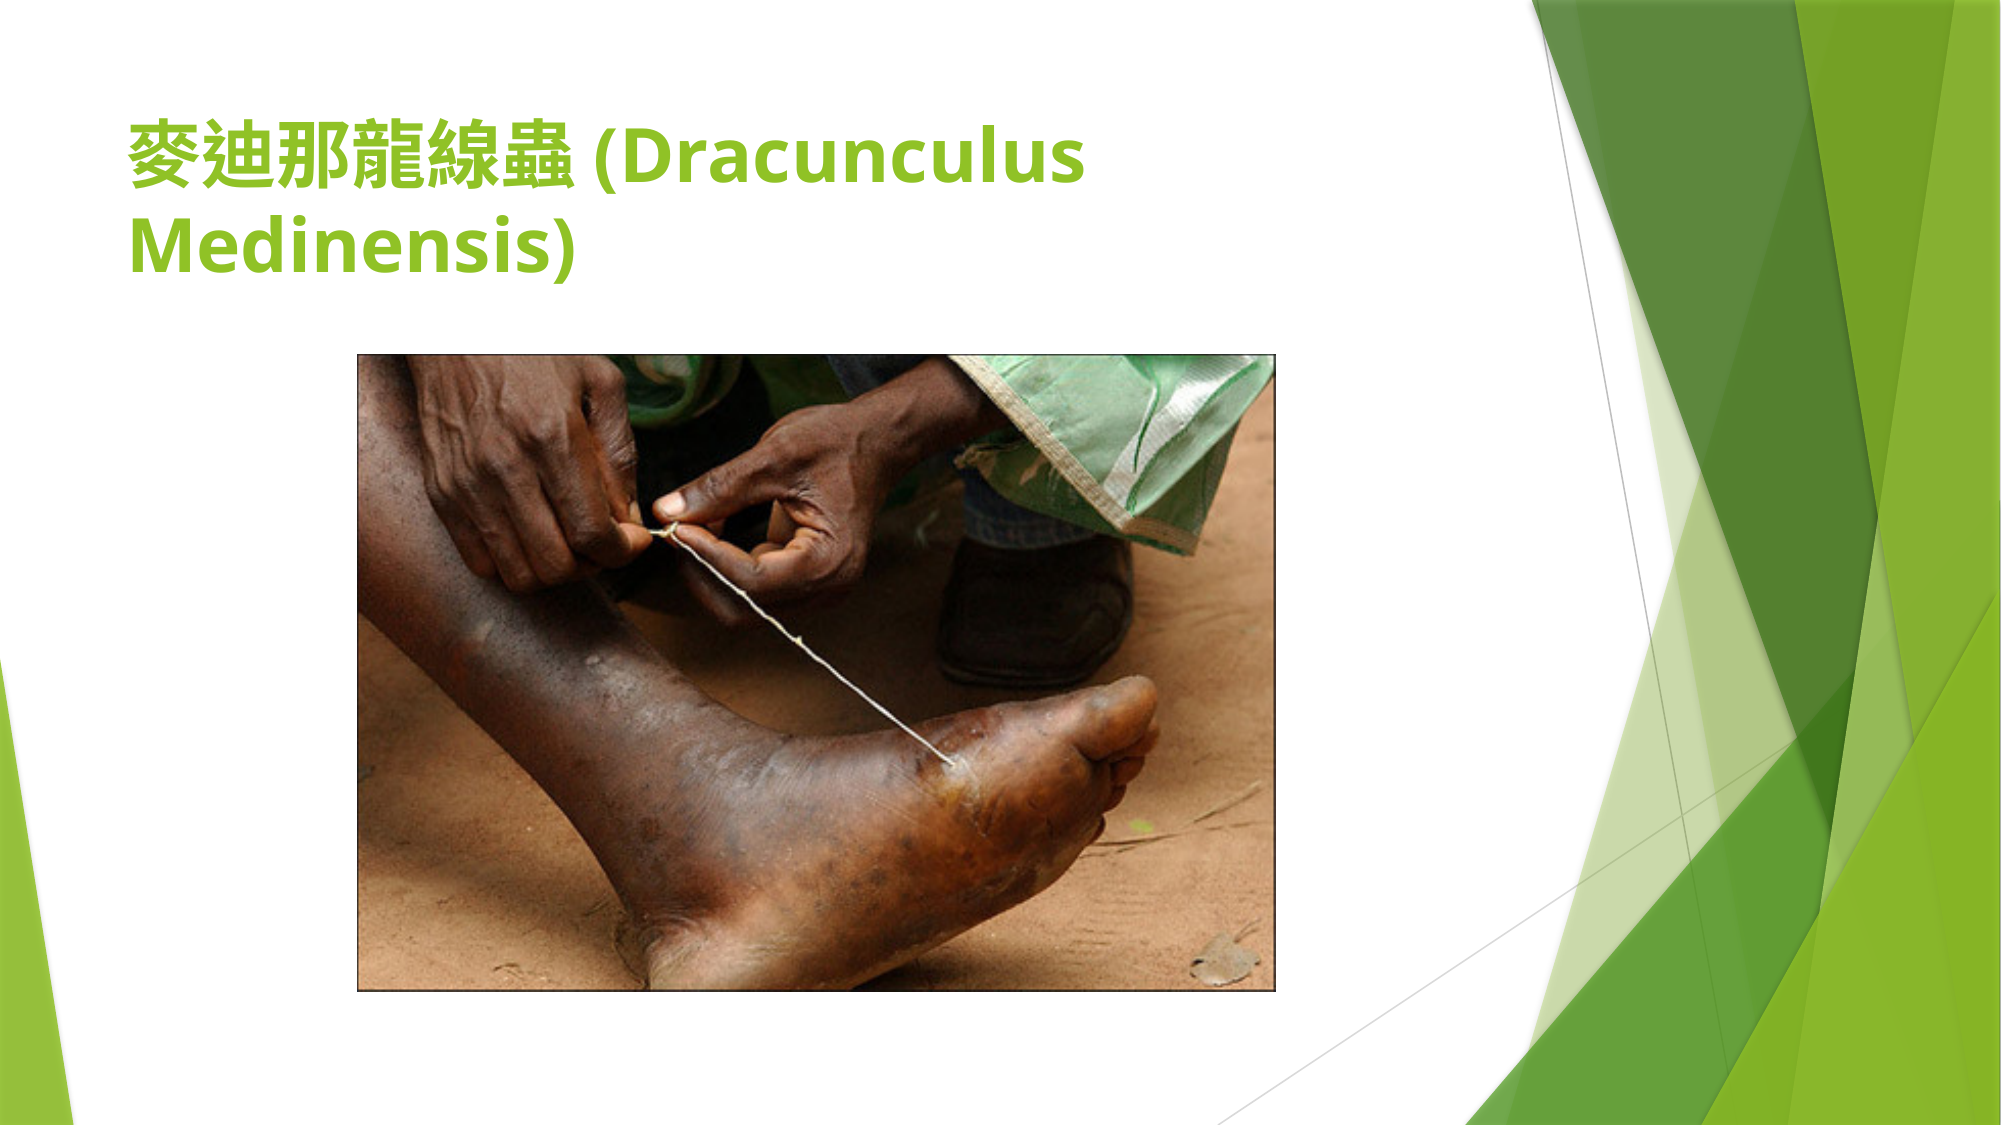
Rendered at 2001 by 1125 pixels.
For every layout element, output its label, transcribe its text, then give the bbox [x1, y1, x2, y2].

title 麥迪那龍線蟲(Dracunculus Medinensis) [111, 99, 1522, 317]
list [356, 353, 1276, 992]
